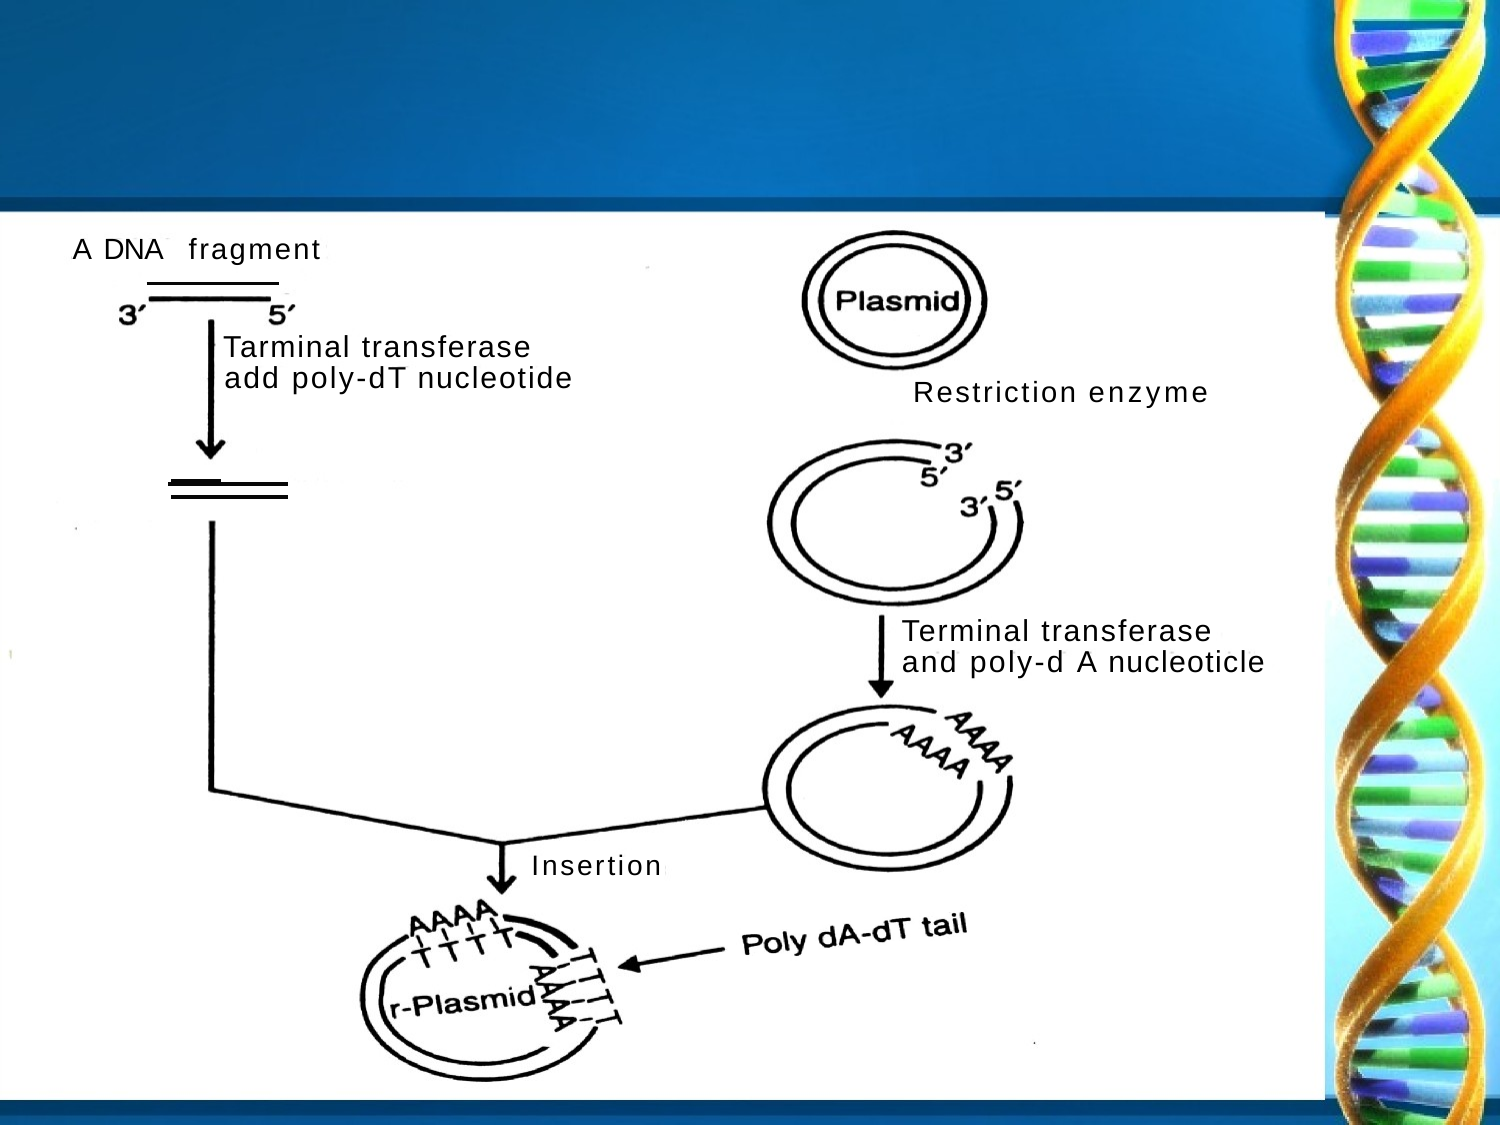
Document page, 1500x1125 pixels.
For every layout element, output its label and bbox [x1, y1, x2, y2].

text_box [168, 478, 289, 487]
picture [0, 0, 1500, 1125]
